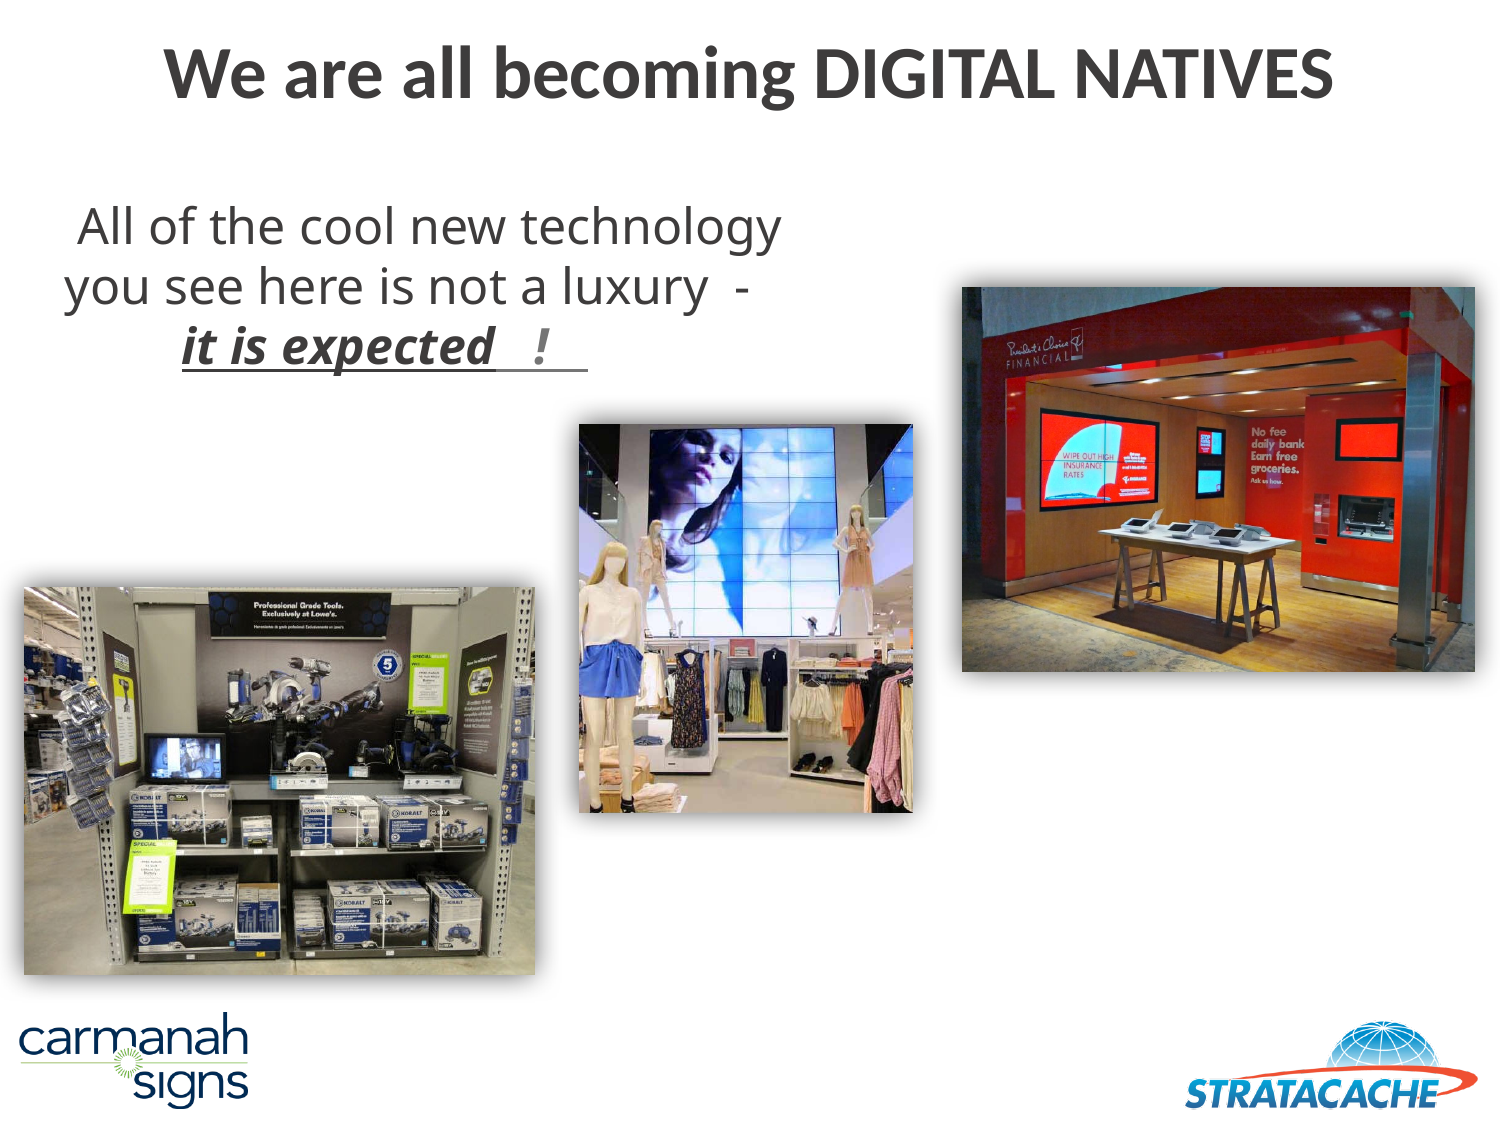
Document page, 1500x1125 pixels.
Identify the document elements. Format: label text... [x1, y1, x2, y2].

text_box All of the cool new technology you see here is not a luxury - it is expected ! [50, 187, 825, 383]
picture [19, 1012, 248, 1109]
picture [962, 287, 1476, 673]
picture [24, 587, 535, 976]
picture [579, 424, 913, 813]
picture [1181, 1016, 1482, 1123]
title We are all becoming DIGITAL NATIVES [0, 0, 1500, 138]
